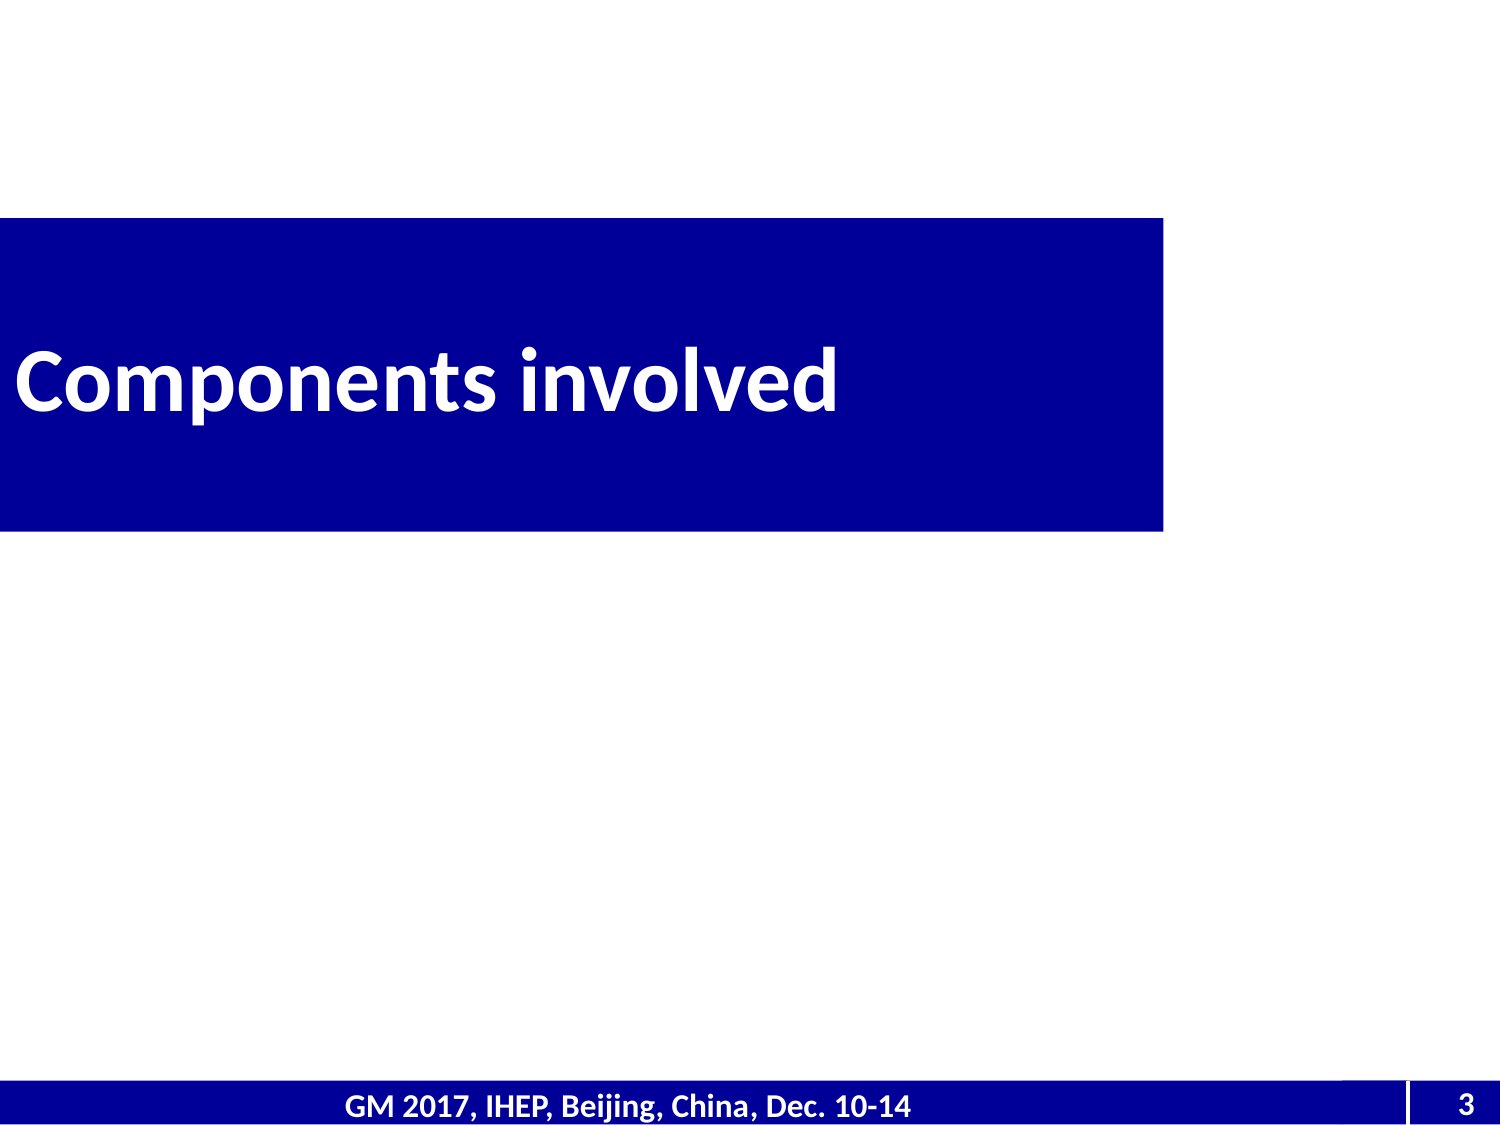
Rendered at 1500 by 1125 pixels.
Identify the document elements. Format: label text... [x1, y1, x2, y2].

list Components involved [0, 218, 1164, 532]
